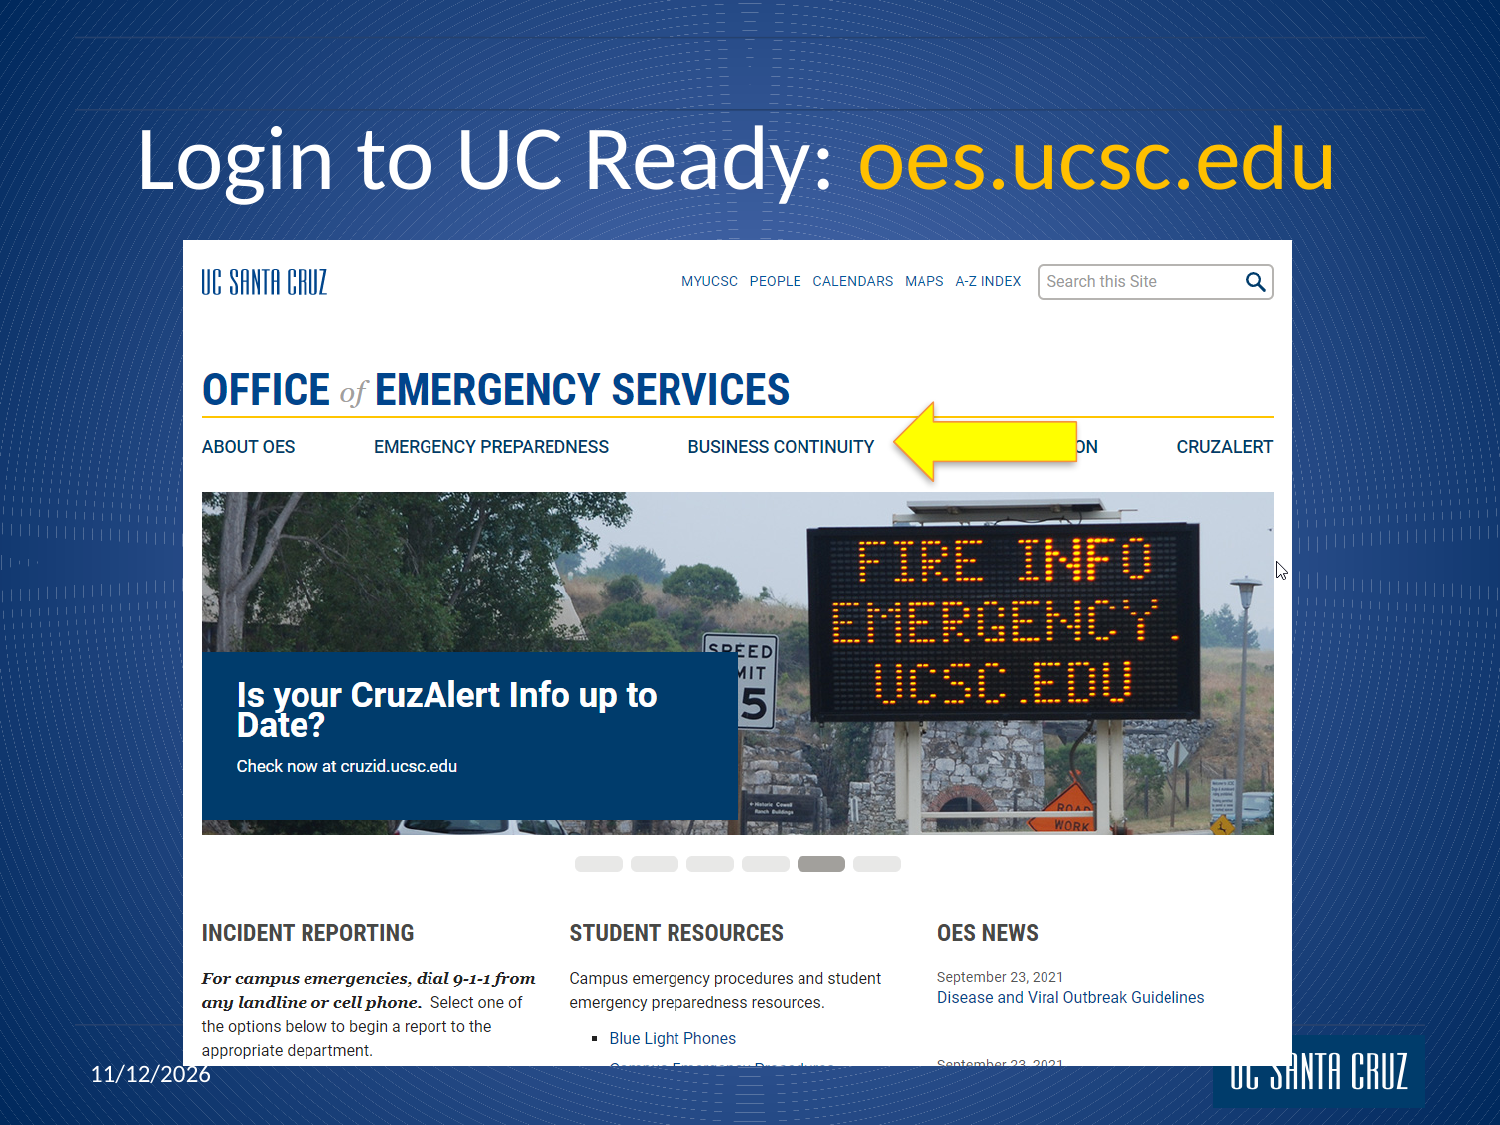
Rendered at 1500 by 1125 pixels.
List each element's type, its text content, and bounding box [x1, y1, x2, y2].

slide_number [75, 1042, 425, 1103]
picture [183, 240, 1425, 1108]
title Login to UC Ready: oes.ucsc.edu [13, 59, 1462, 247]
